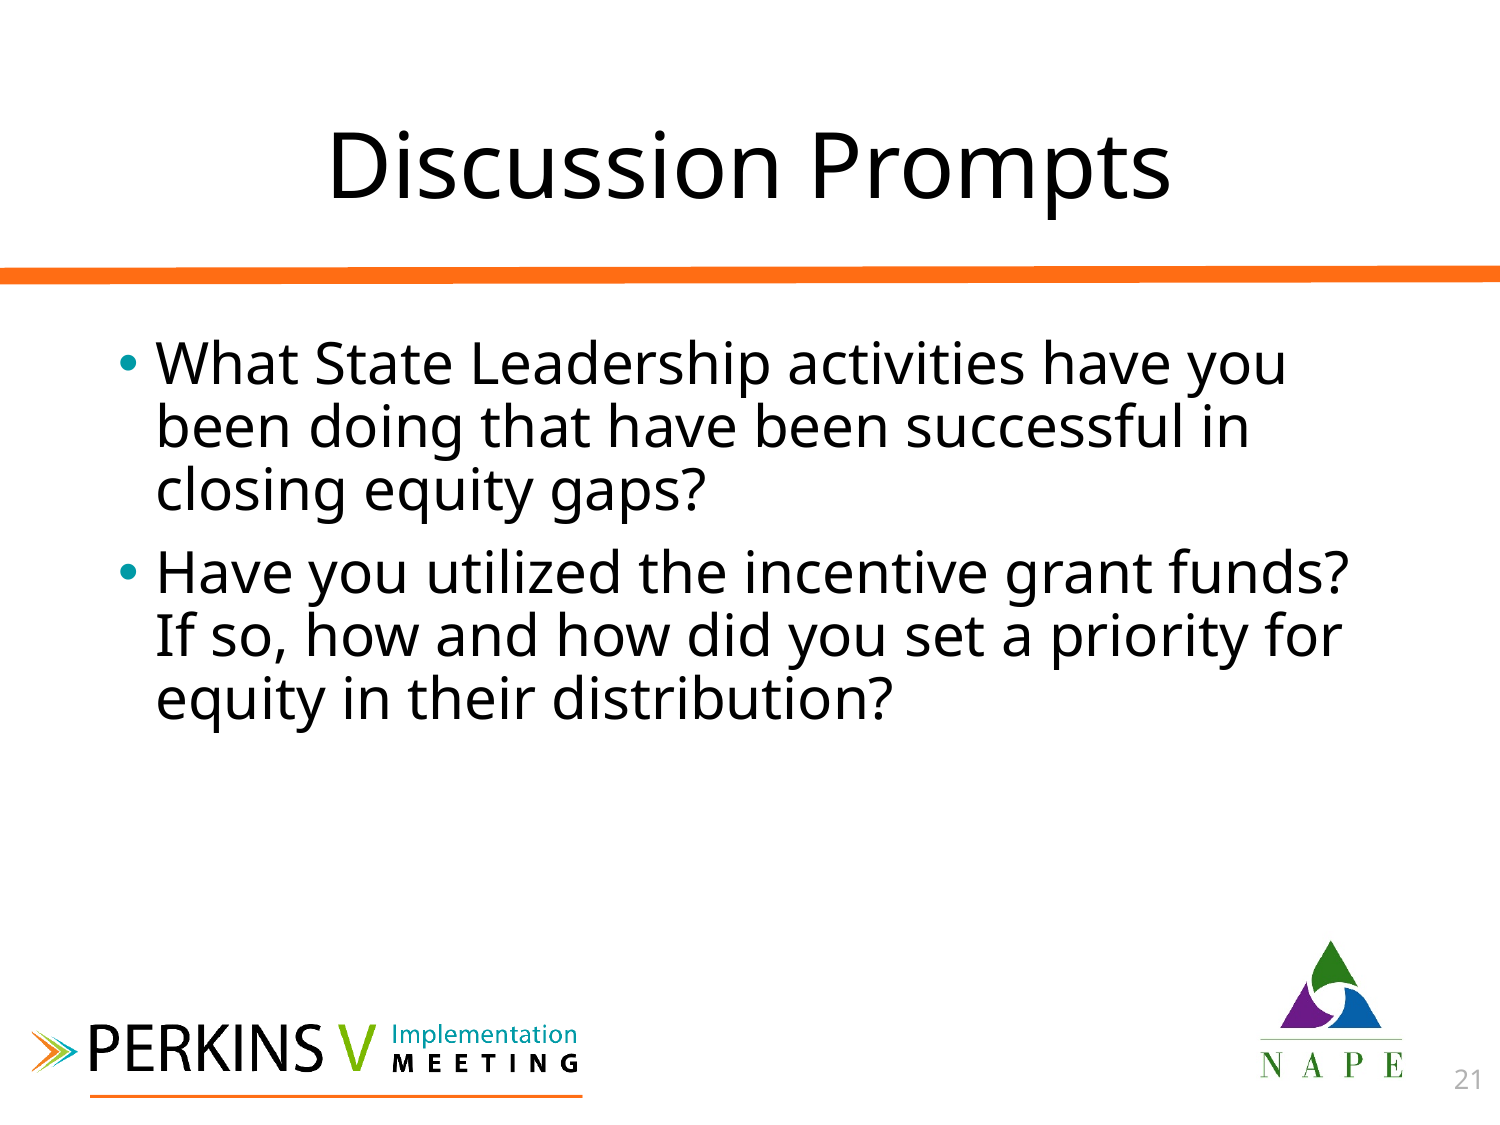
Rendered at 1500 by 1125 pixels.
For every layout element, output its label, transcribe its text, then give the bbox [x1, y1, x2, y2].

picture [1256, 931, 1406, 1081]
title Discussion Prompts [103, 59, 1397, 278]
picture [31, 1007, 591, 1098]
slide_number 21 [1162, 1050, 1500, 1111]
list What State Leadership activities have you been doing that have been successful in closing equity gaps? Have you utilized the incentive grant funds? If so, how and how did you set a priority for equity in their distribution? [103, 326, 1397, 982]
